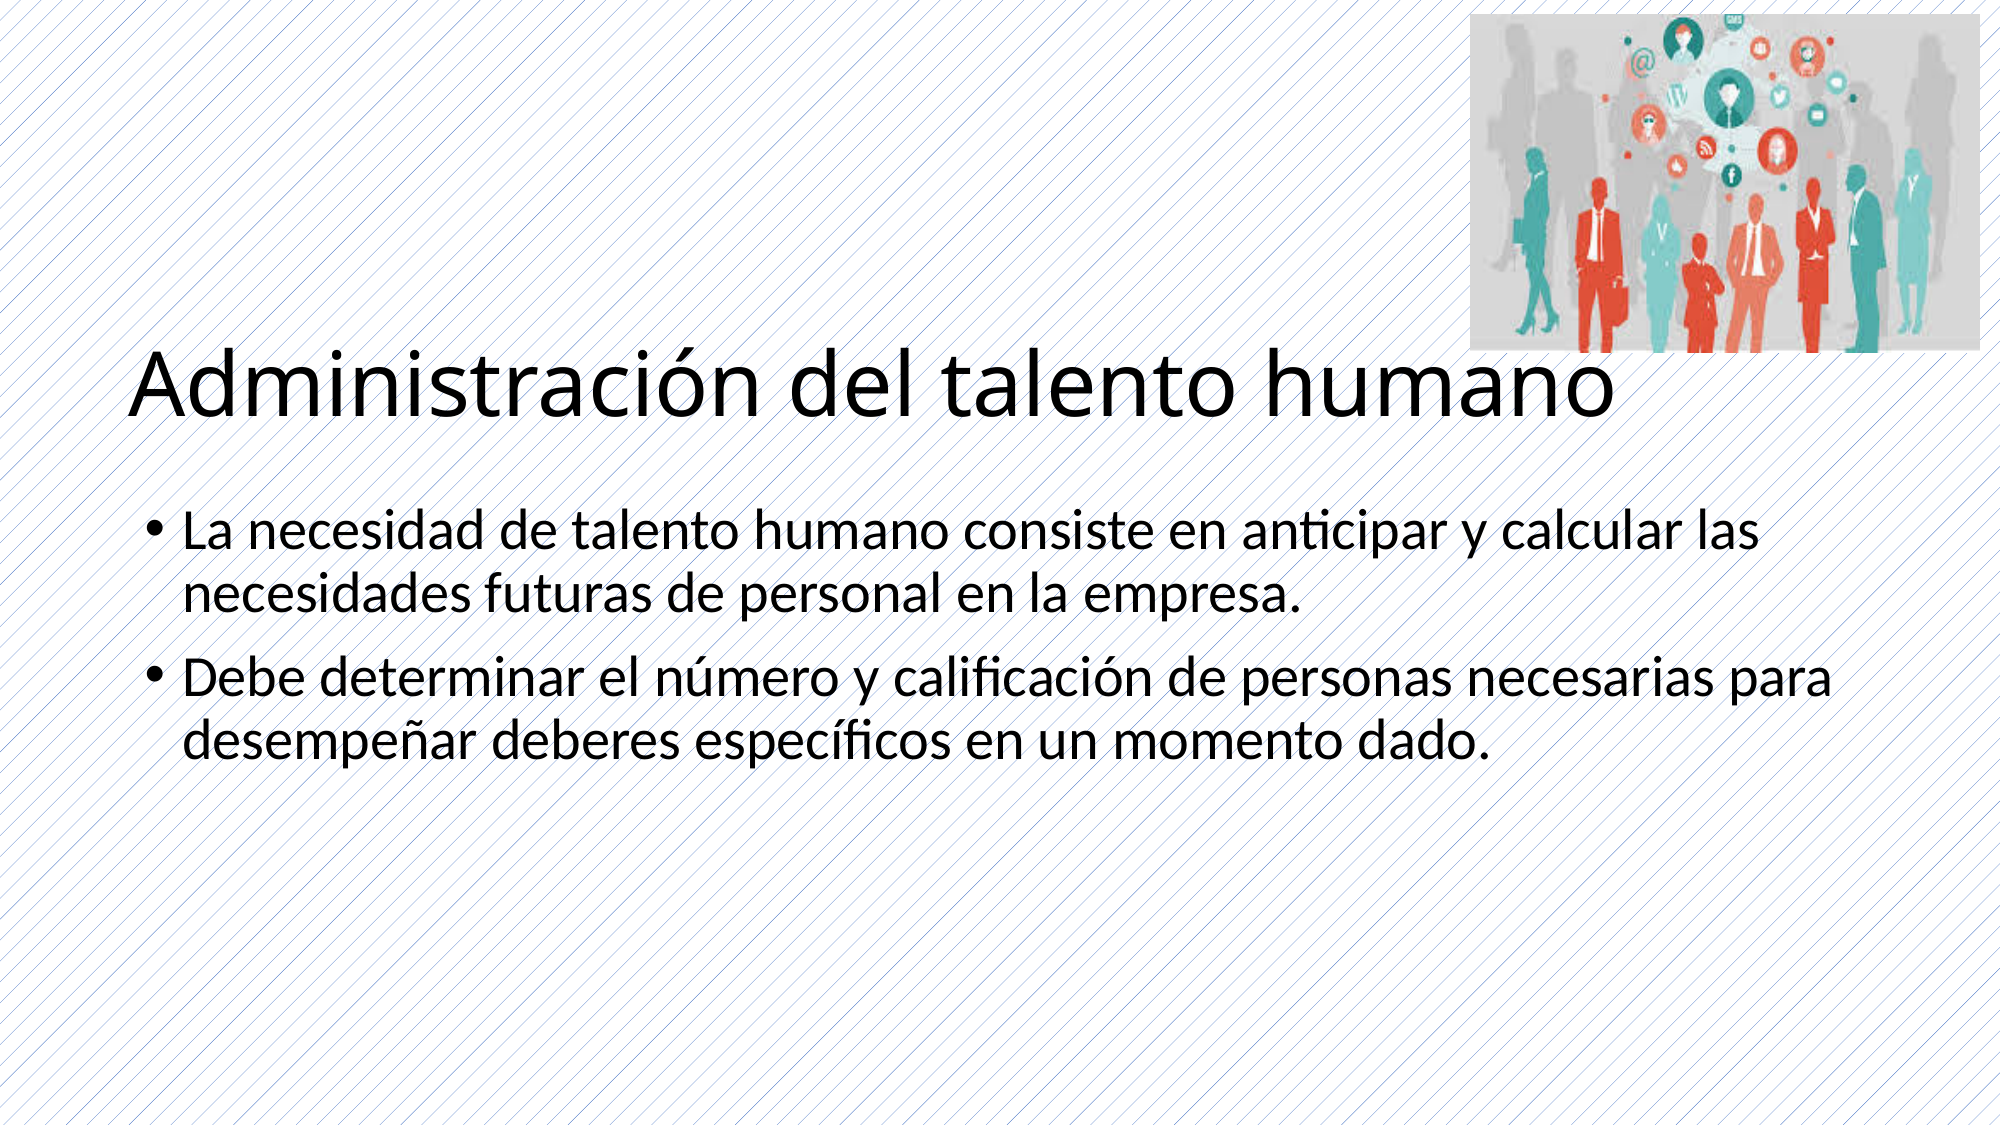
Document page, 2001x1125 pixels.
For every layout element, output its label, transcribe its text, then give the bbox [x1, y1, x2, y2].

picture [1469, 14, 1980, 353]
title Administración del talento humano [113, 331, 1855, 444]
list La necesidad de talento humano consiste en anticipar y calcular las necesidades futuras de personal en la empresa. Debe determinar el número y calificación de personas necesarias para desempeñar deberes específicos en un momento dado. [129, 491, 1855, 861]
